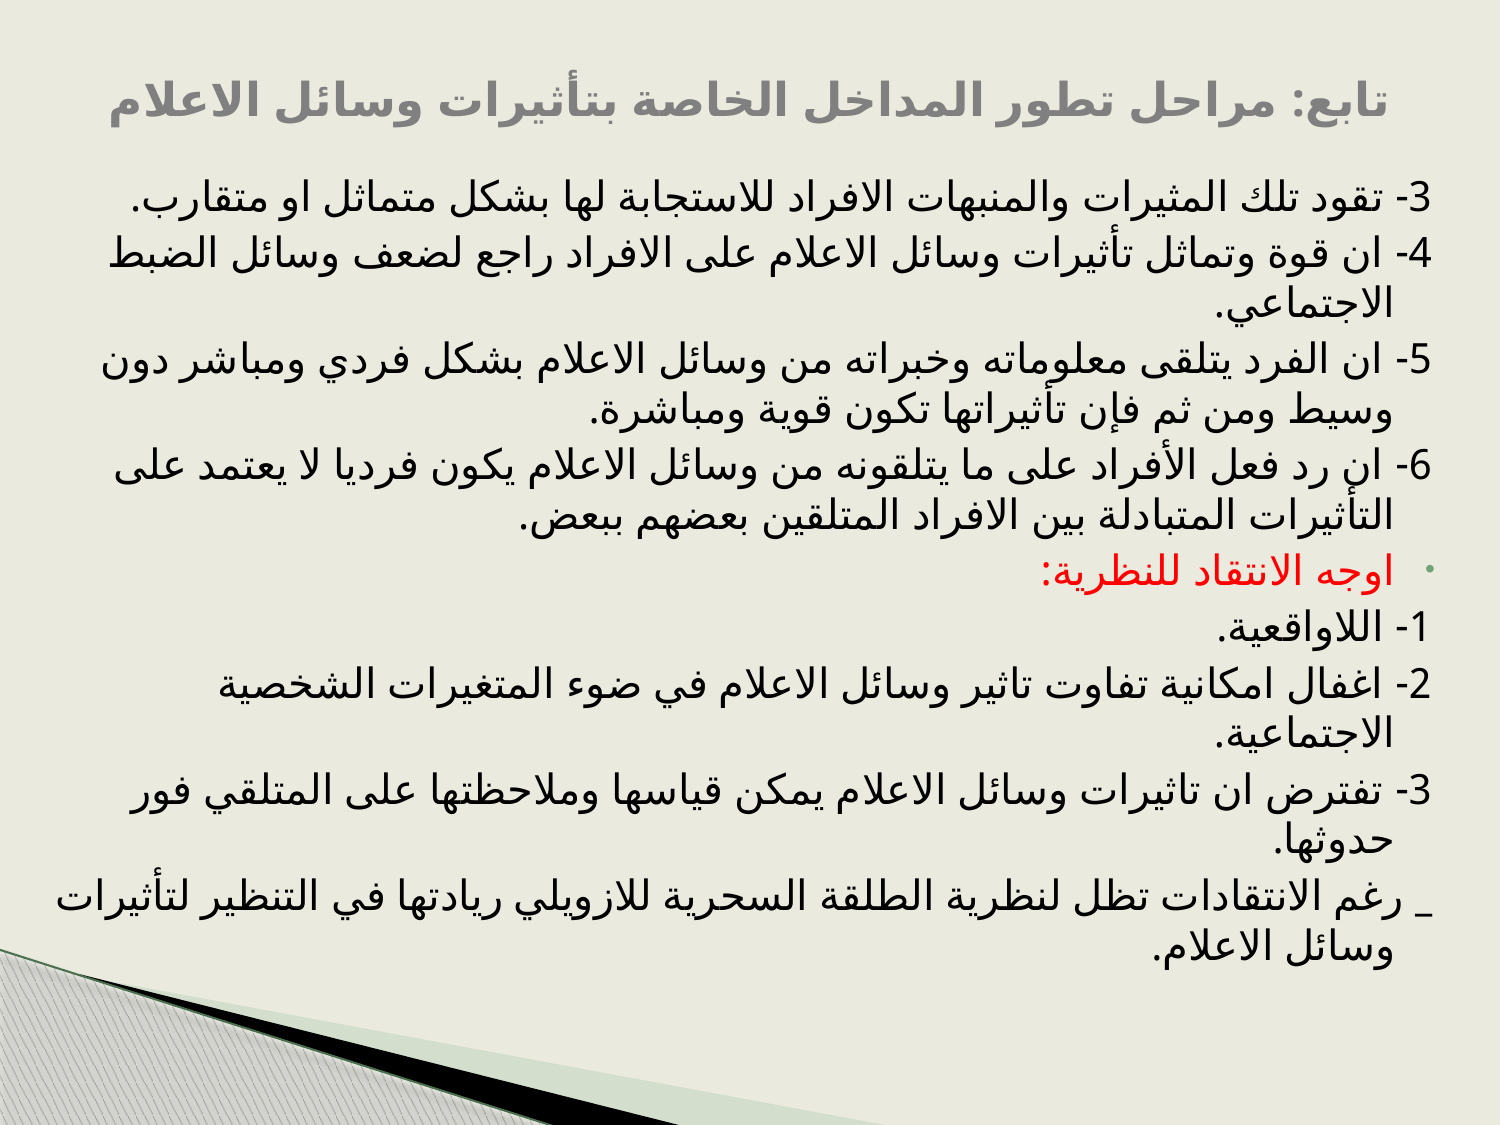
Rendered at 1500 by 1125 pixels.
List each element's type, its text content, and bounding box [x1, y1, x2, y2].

list 3- تقود تلك المثيرات والمنبهات الافراد للاستجابة لها بشكل متماثل او متقارب. 4- ان قوة وتماثل تأثيرات وسائل الاعلام على الافراد راجع لضعف وسائل الضبط الاجتماعي. 5- ان الفرد يتلقى معلوماته وخبراته من وسائل الاعلام بشكل فردي ومباشر دون وسيط ومن ثم فإن تأثيراتها تكون قوية ومباشرة. 6- ان رد فعل الأفراد عل‍ى ما يتلقونه من وسائل الاعلام يكون فرديا لا يعتمد على التأثيرات المتبادلة بين الافراد المتلقين بعضهم ببعض. اوجه الانتقاد للنظرية: 1- اللاواقعية. 2- اغفال امكانية تفاوت تاثير وسائل الاعلام في ضوء المتغيرات الشخصية الاجتماعية. 3- تفترض ان تاثيرات وسائل الاعلام يمكن قياسها وملاحظتها على المتلقي فور حدوثها. _ رغم الانتقادات تظل لنظرية الطلقة السحرية للازويلي ريادتها في التنظير لتأثيرات وسائل الاعلام. [37, 162, 1463, 986]
title تابع: مراحل تطور المداخل الخاصة بتأثيرات وسائل الاعلام [75, 45, 1425, 150]
